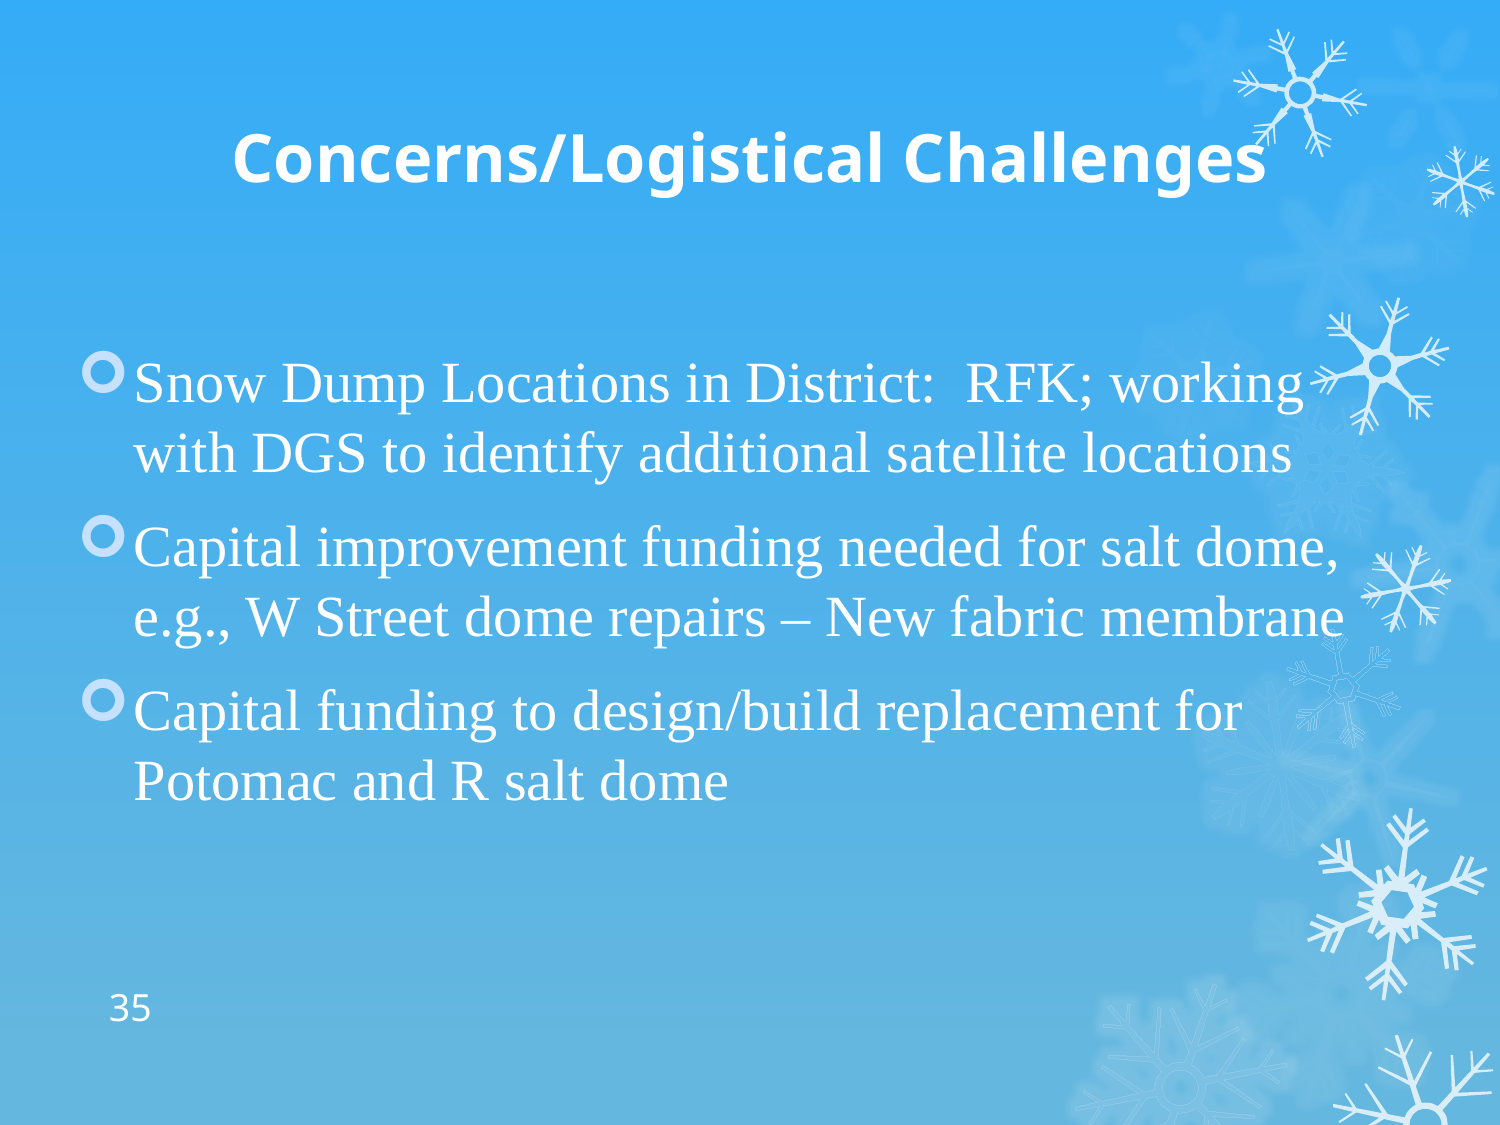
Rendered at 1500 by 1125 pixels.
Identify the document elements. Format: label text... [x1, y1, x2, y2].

slide_number 35 [93, 976, 194, 1037]
list Snow Dump Locations in District: RFK; working with DGS to identify additional satellite locations Capital improvement funding needed for salt dome, e.g., W Street dome repairs – New fabric membrane Capital funding to design/build replacement for Potomac and R salt dome [62, 249, 1425, 838]
title Concerns/Logistical Challenges [165, 37, 1335, 249]
